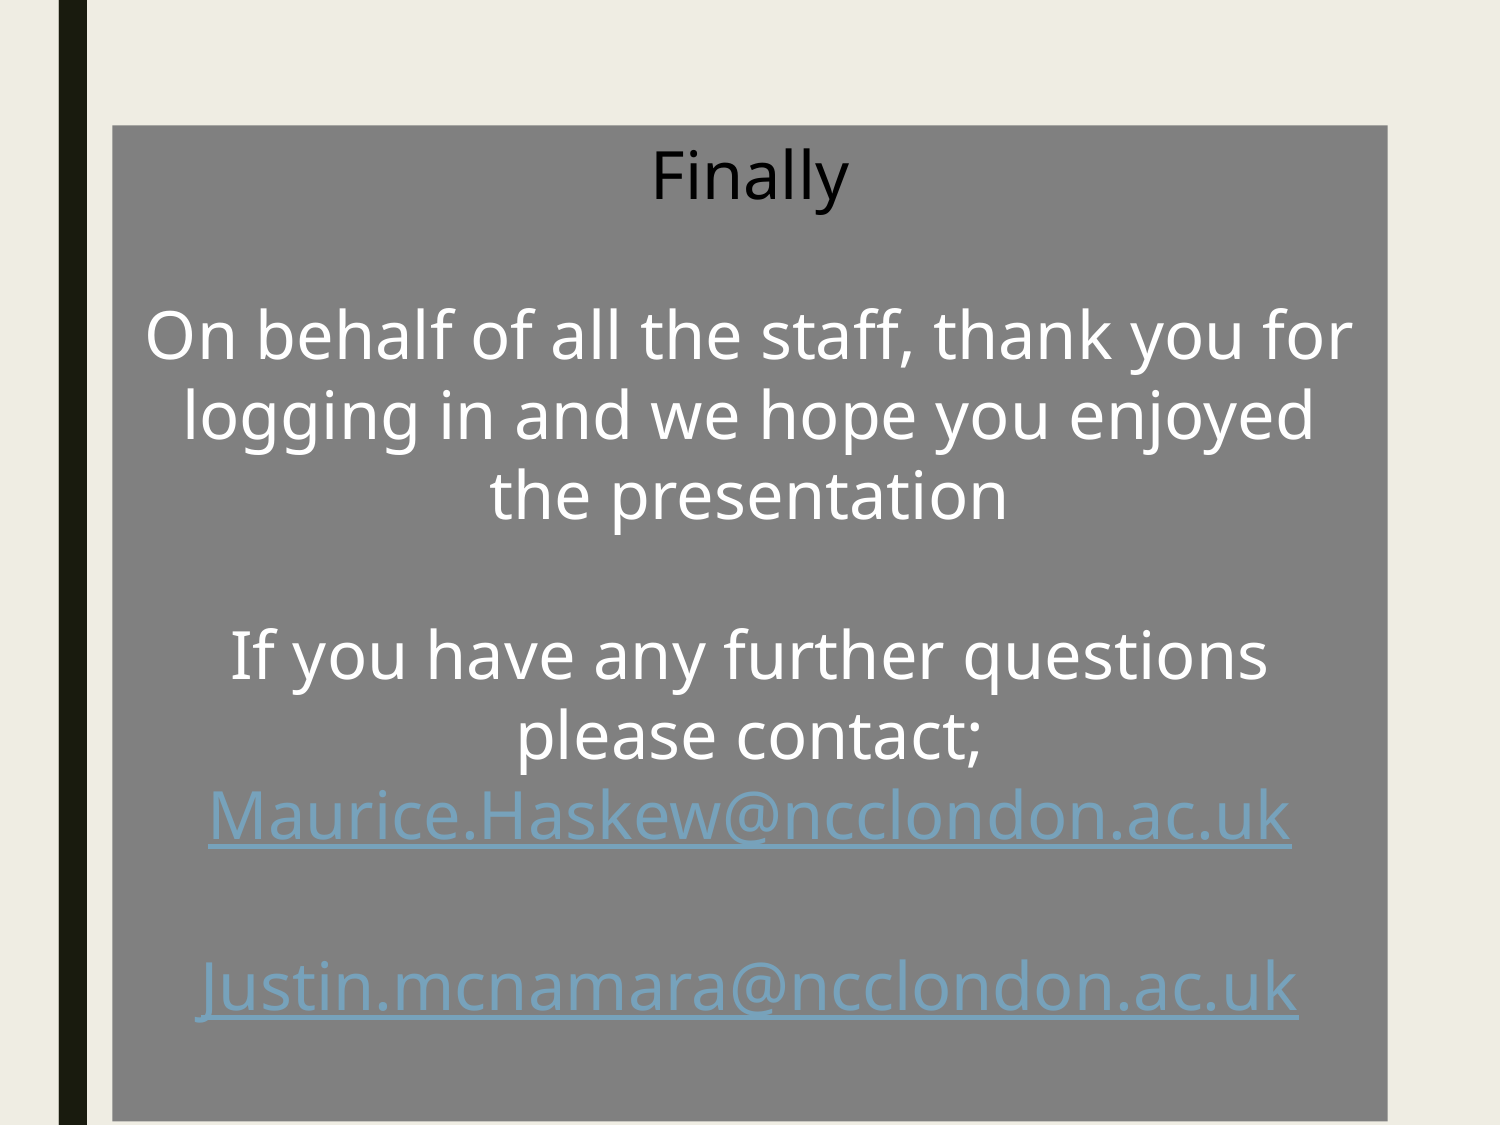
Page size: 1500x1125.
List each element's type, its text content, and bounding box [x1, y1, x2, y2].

text_box Finally On behalf of all the staff, thank you for logging in and we hope you enjoyed the presentation If you have any further questions please contact; Maurice.Haskew@ncclondon.ac.uk Justin.mcnamara@ncclondon.ac.uk [112, 125, 1388, 1122]
